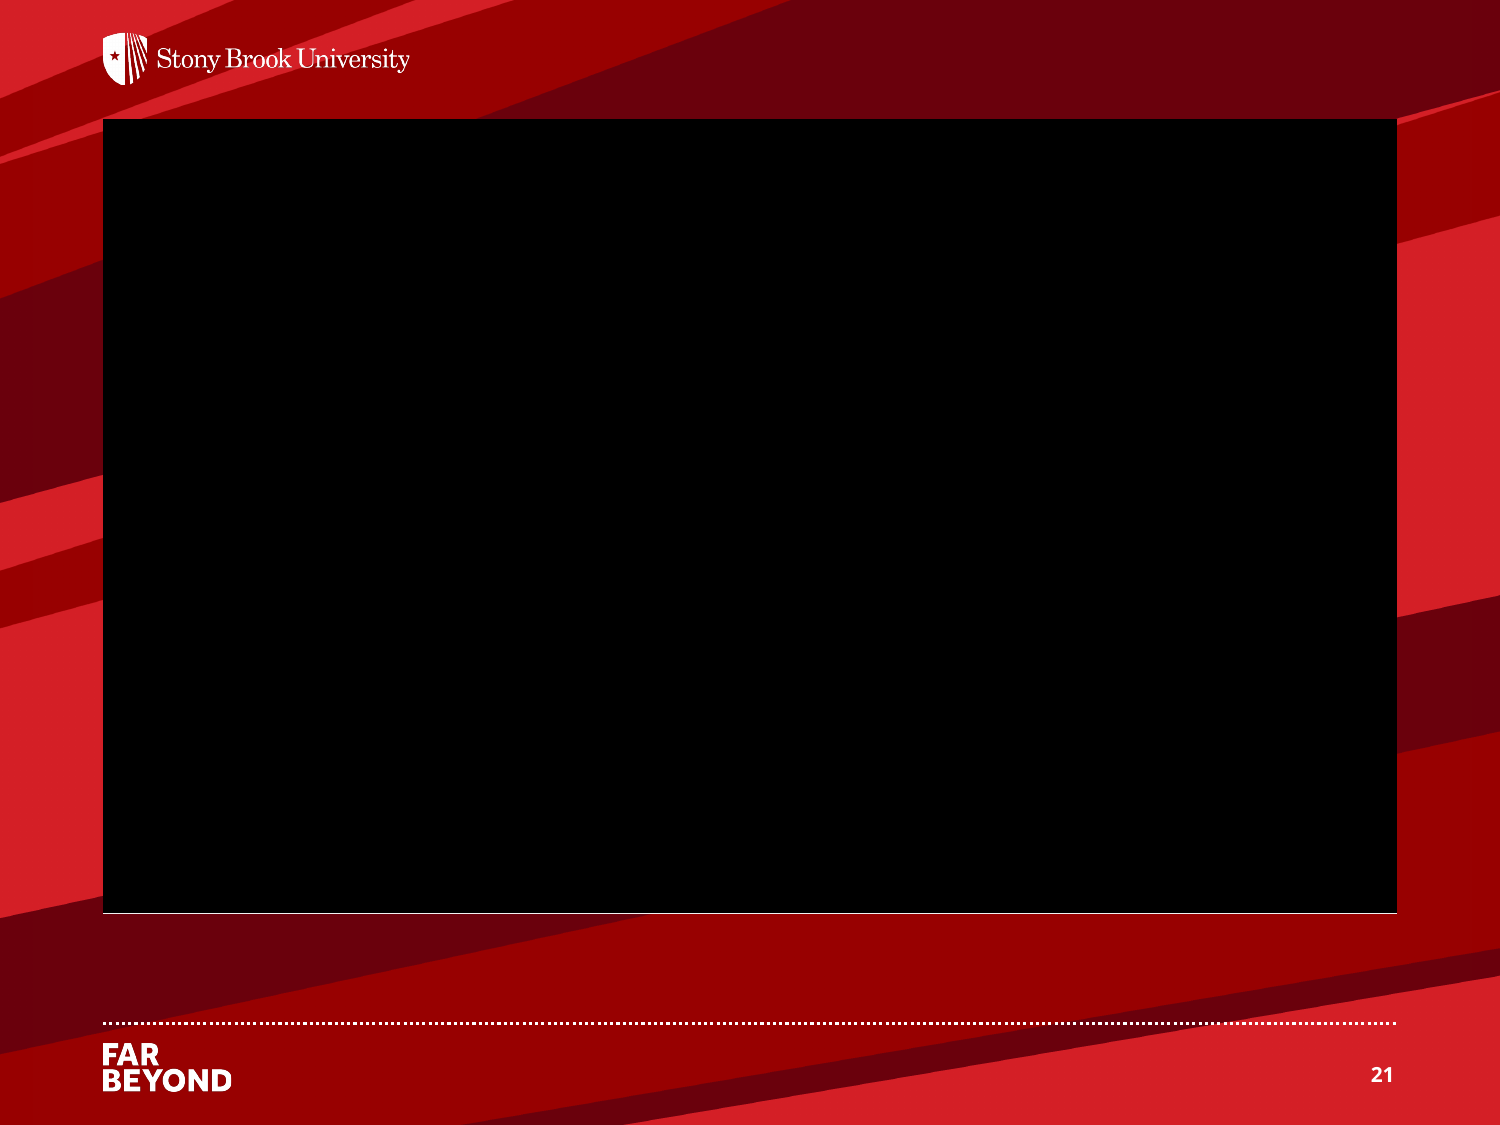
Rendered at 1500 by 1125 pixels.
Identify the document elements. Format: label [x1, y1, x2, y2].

text_box [103, 118, 1397, 914]
picture [0, 0, 1500, 1125]
